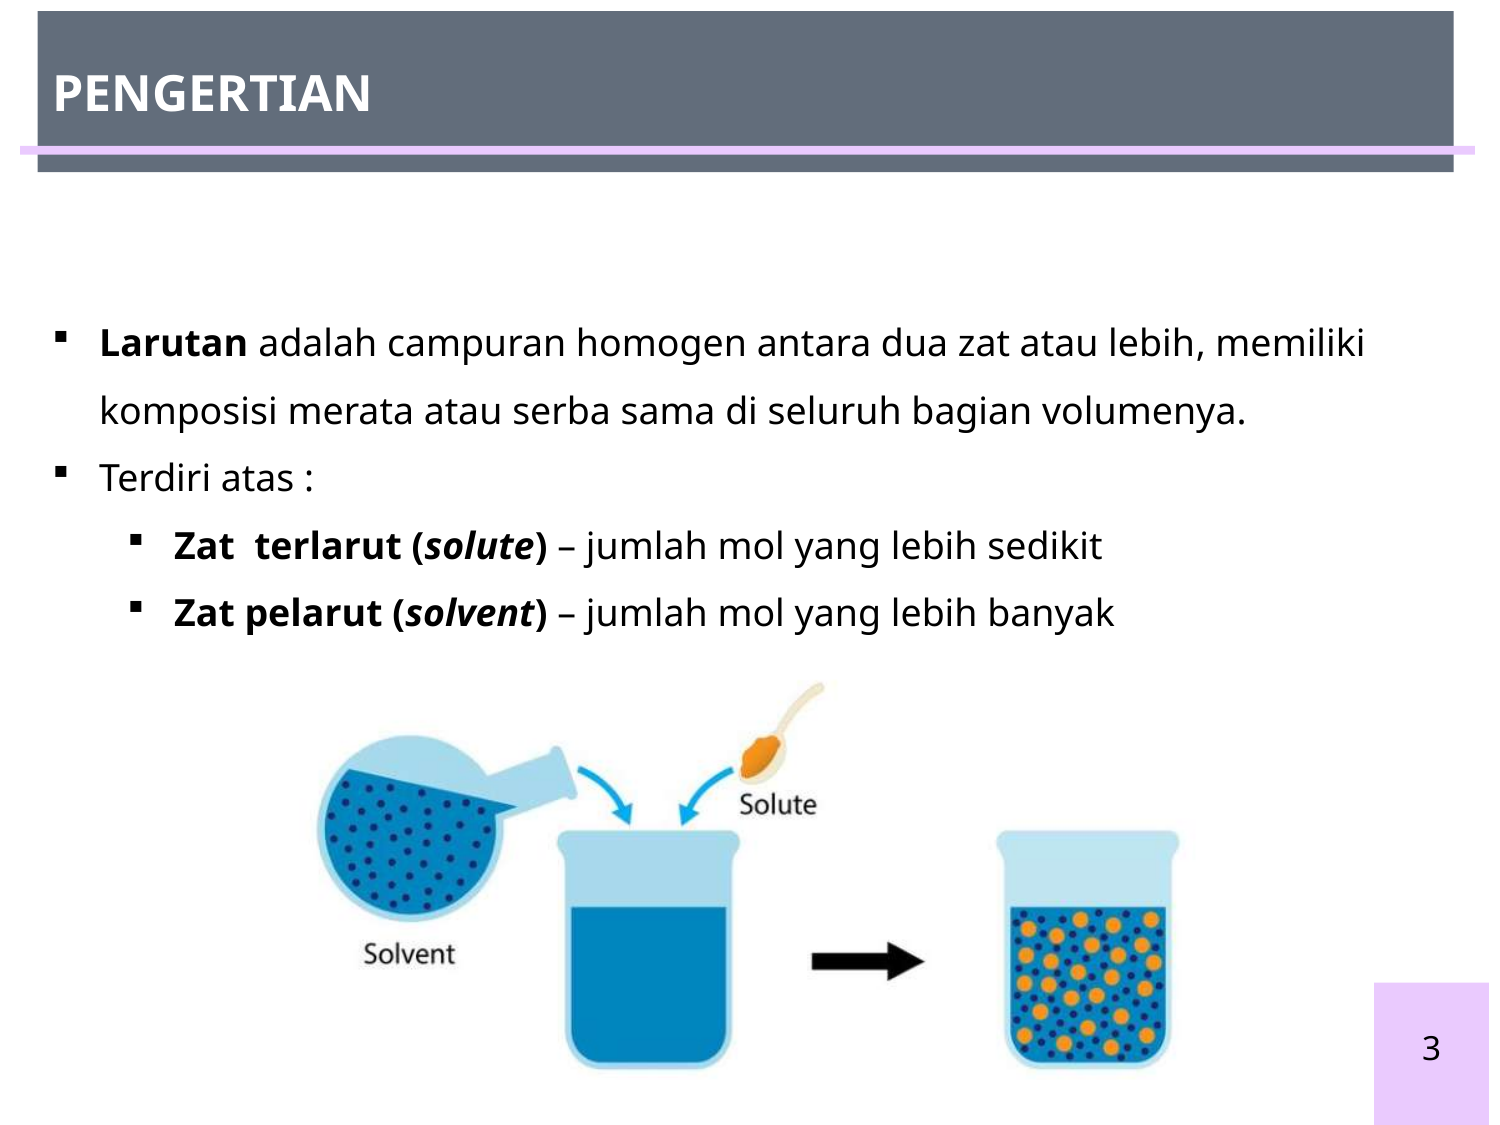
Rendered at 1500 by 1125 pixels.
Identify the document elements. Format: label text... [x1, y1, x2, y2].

text_box [19, 145, 1476, 156]
text_box PENGERTIAN [36, 156, 1455, 173]
text_box Larutan adalah campuran homogen antara dua zat atau lebih, memiliki komposisi merata atau serba sama di seluruh bagian volumenya. Terdiri atas : Zat terlarut (solute) – jumlah mol yang lebih sedikit Zat pelarut (solvent) – jumlah mol yang lebih banyak [37, 289, 1476, 710]
text_box [1373, 981, 1490, 1125]
picture [299, 663, 1196, 1080]
text_box PENGERTIAN [36, 10, 1455, 145]
slide_number 3 [1374, 1020, 1489, 1080]
